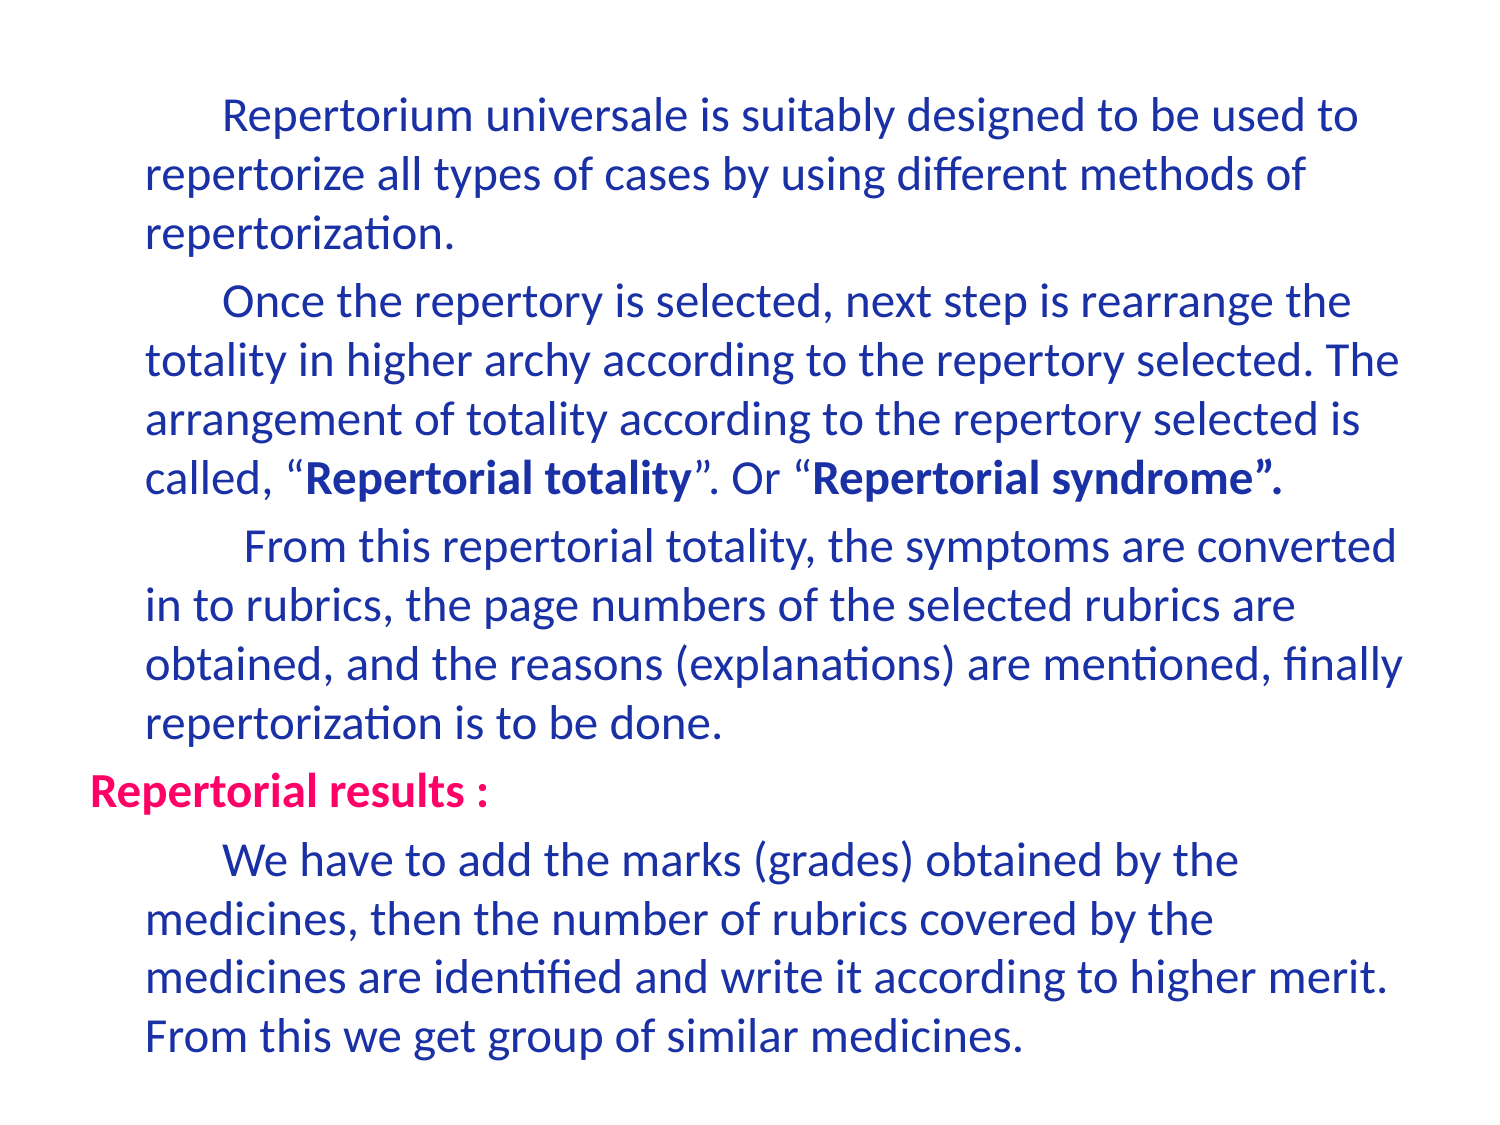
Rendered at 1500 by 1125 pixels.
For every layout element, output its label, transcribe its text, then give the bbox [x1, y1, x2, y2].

list Repertorium universale is suitably designed to be used to repertorize all types of cases by using different methods of repertorization. Once the repertory is selected, next step is rearrange the totality in higher archy according to the repertory selected. The arrangement of totality according to the repertory selected is called, “Repertorial totality”. Or “Repertorial syndrome”. From this repertorial totality, the symptoms are converted in to rubrics, the page numbers of the selected rubrics are obtained, and the reasons (explanations) are mentioned, finally repertorization is to be done. Repertorial results : We have to add the marks (grades) obtained by the medicines, then the number of rubrics covered by the medicines are identified and write it according to higher merit. From this we get group of similar medicines. [75, 75, 1425, 1088]
